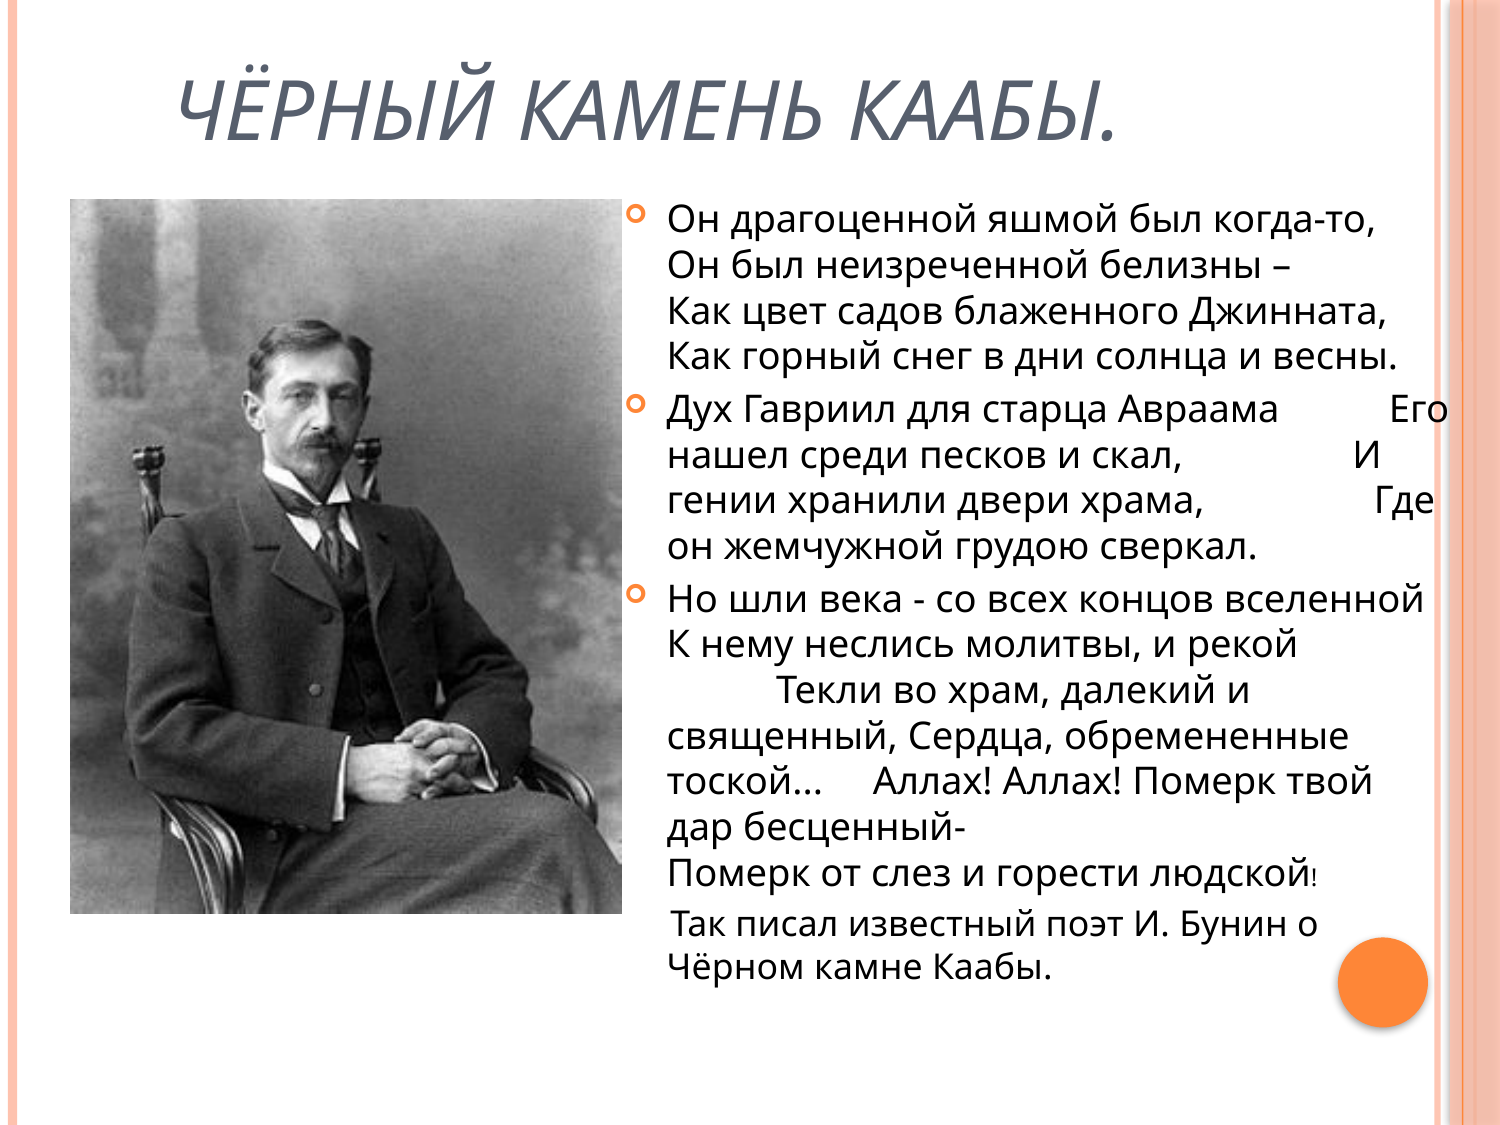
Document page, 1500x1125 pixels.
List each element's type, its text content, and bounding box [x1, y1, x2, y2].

title Чёрный камень Каабы. [75, 45, 1300, 164]
picture [69, 198, 622, 915]
list Он драгоценной яшмой был когда-то, Он был неизреченной белизны – Как цвет садов блаженного Джинната, Как горный снег в дни солнца и весны. Дух Гавриил для старца Авраама Его нашел среди песков и скал, И гении хранили двери храма, Где он жемчужной грудою сверкал. Но шли века - со всех концов вселенной К нему неслись молитвы, и рекой Текли во храм, далекий и священный, Сердца, обремененные тоской... Аллах! Аллах! Померк твой дар бесценный- Померк от слез и горести людской! Так писал известный поэт И. Бунин о Чёрном камне Каабы. [609, 187, 1465, 1013]
